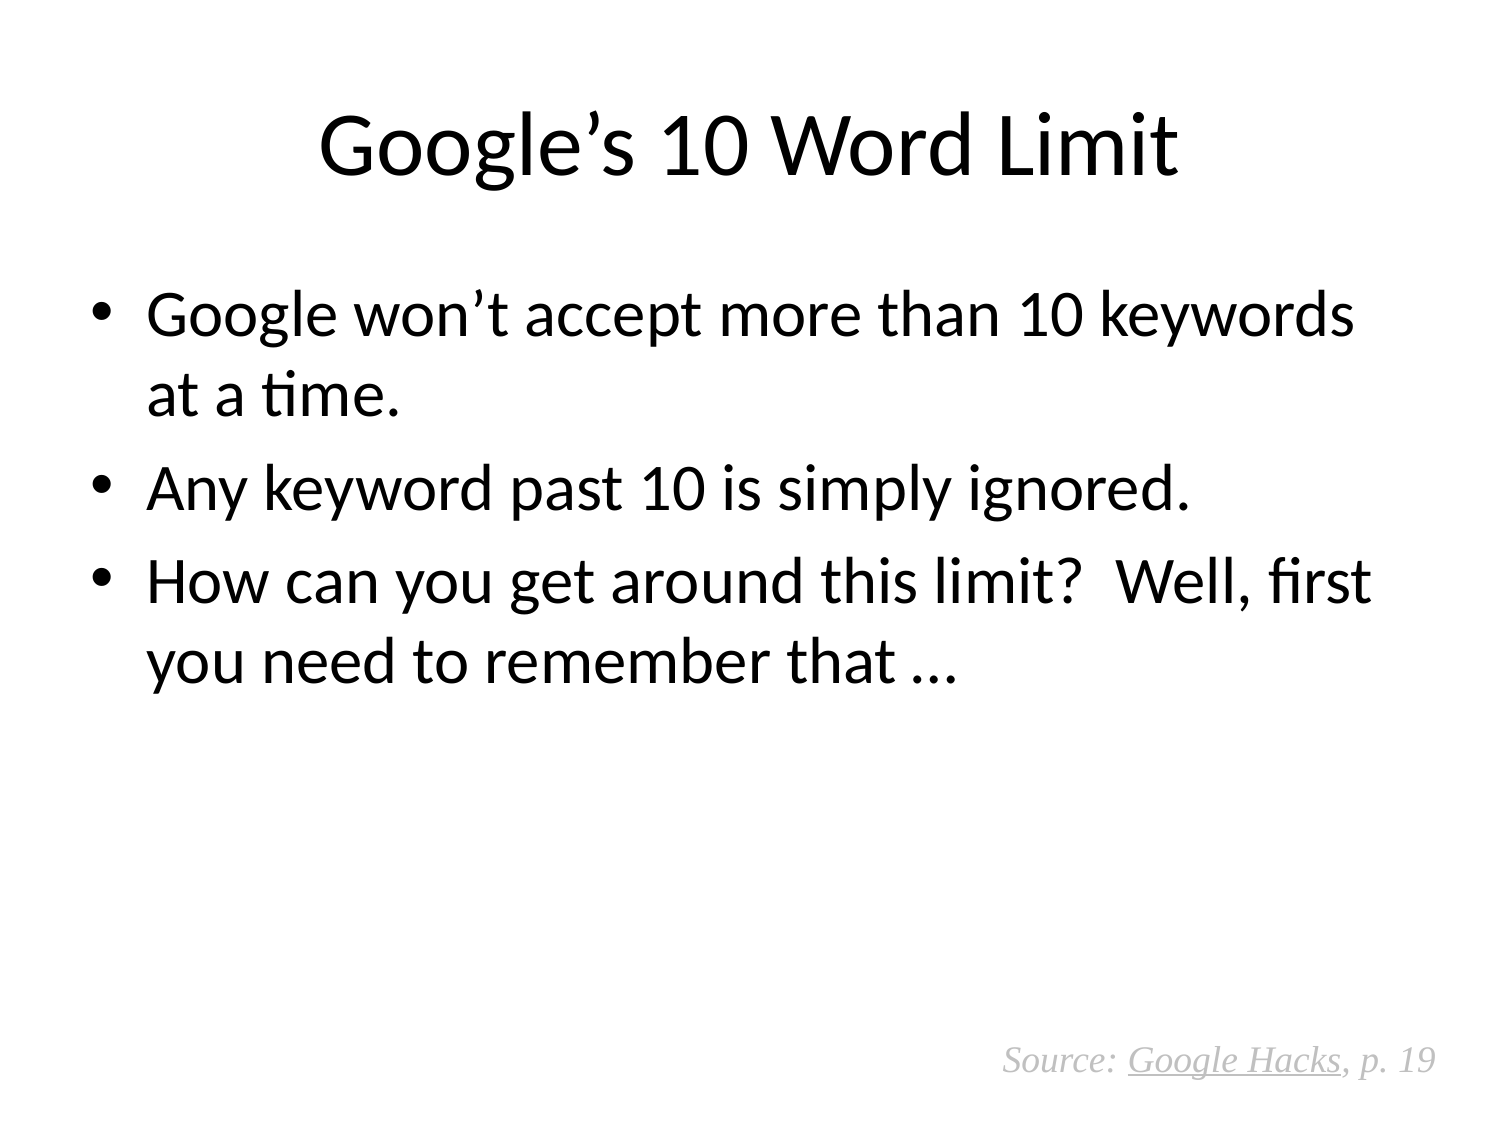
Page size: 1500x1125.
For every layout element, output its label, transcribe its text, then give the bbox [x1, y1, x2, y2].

list Google won’t accept more than 10 keywords at a time. Any keyword past 10 is simply ignored. How can you get around this limit? Well, first you need to remember that … [75, 262, 1425, 1005]
title Google’s 10 Word Limit [75, 45, 1425, 233]
text_box Source: Google Hacks, p. 19 [987, 1027, 1451, 1087]
